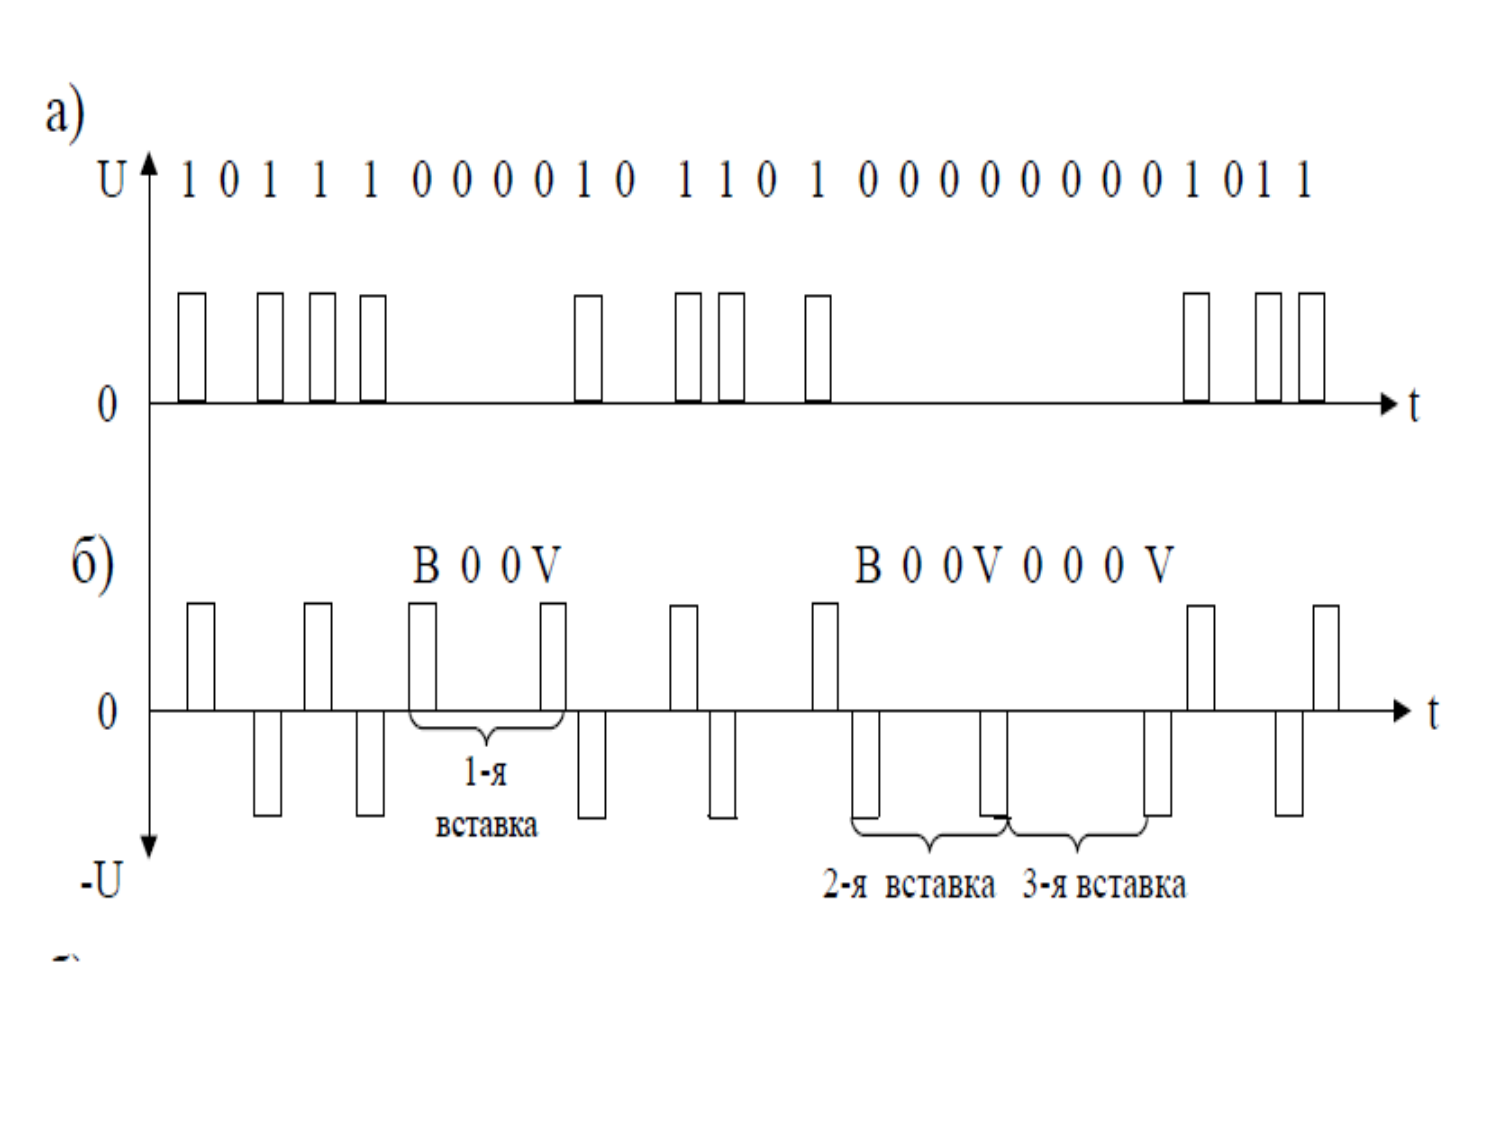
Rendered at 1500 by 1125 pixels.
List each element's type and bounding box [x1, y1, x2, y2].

picture [41, 66, 1459, 1036]
